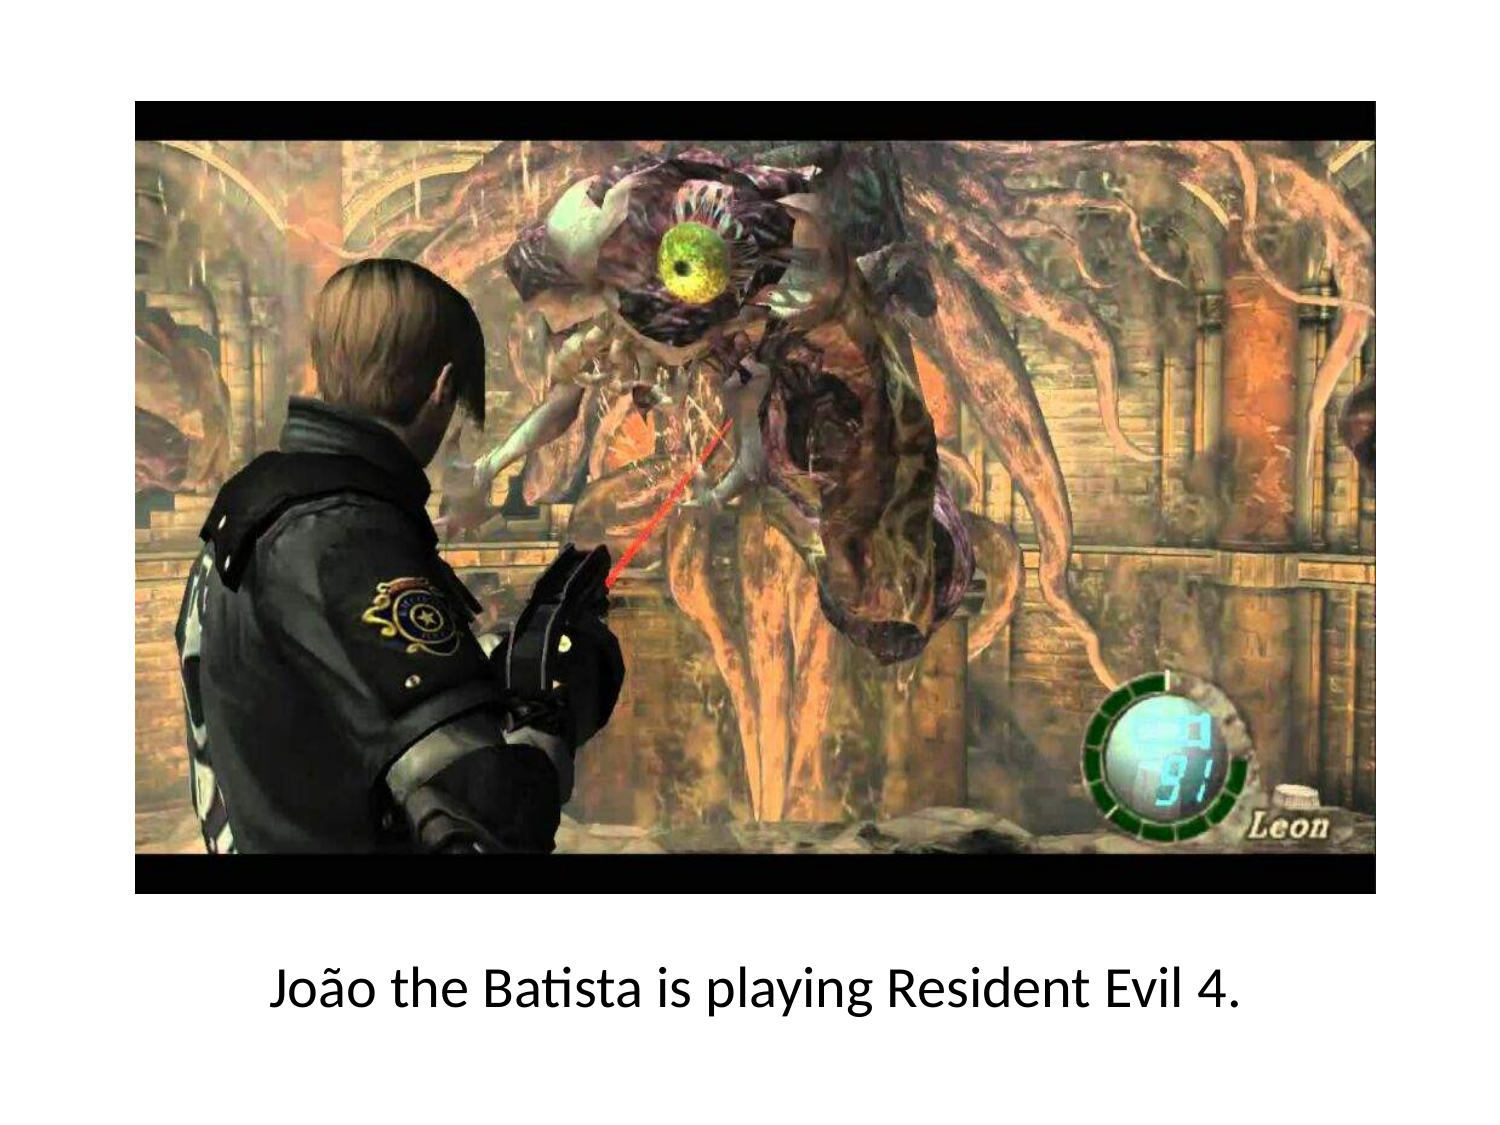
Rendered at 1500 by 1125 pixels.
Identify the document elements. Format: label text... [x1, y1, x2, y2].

text_box João the Batista is playing Resident Evil 4. [135, 942, 1376, 1027]
picture [135, 101, 1377, 894]
